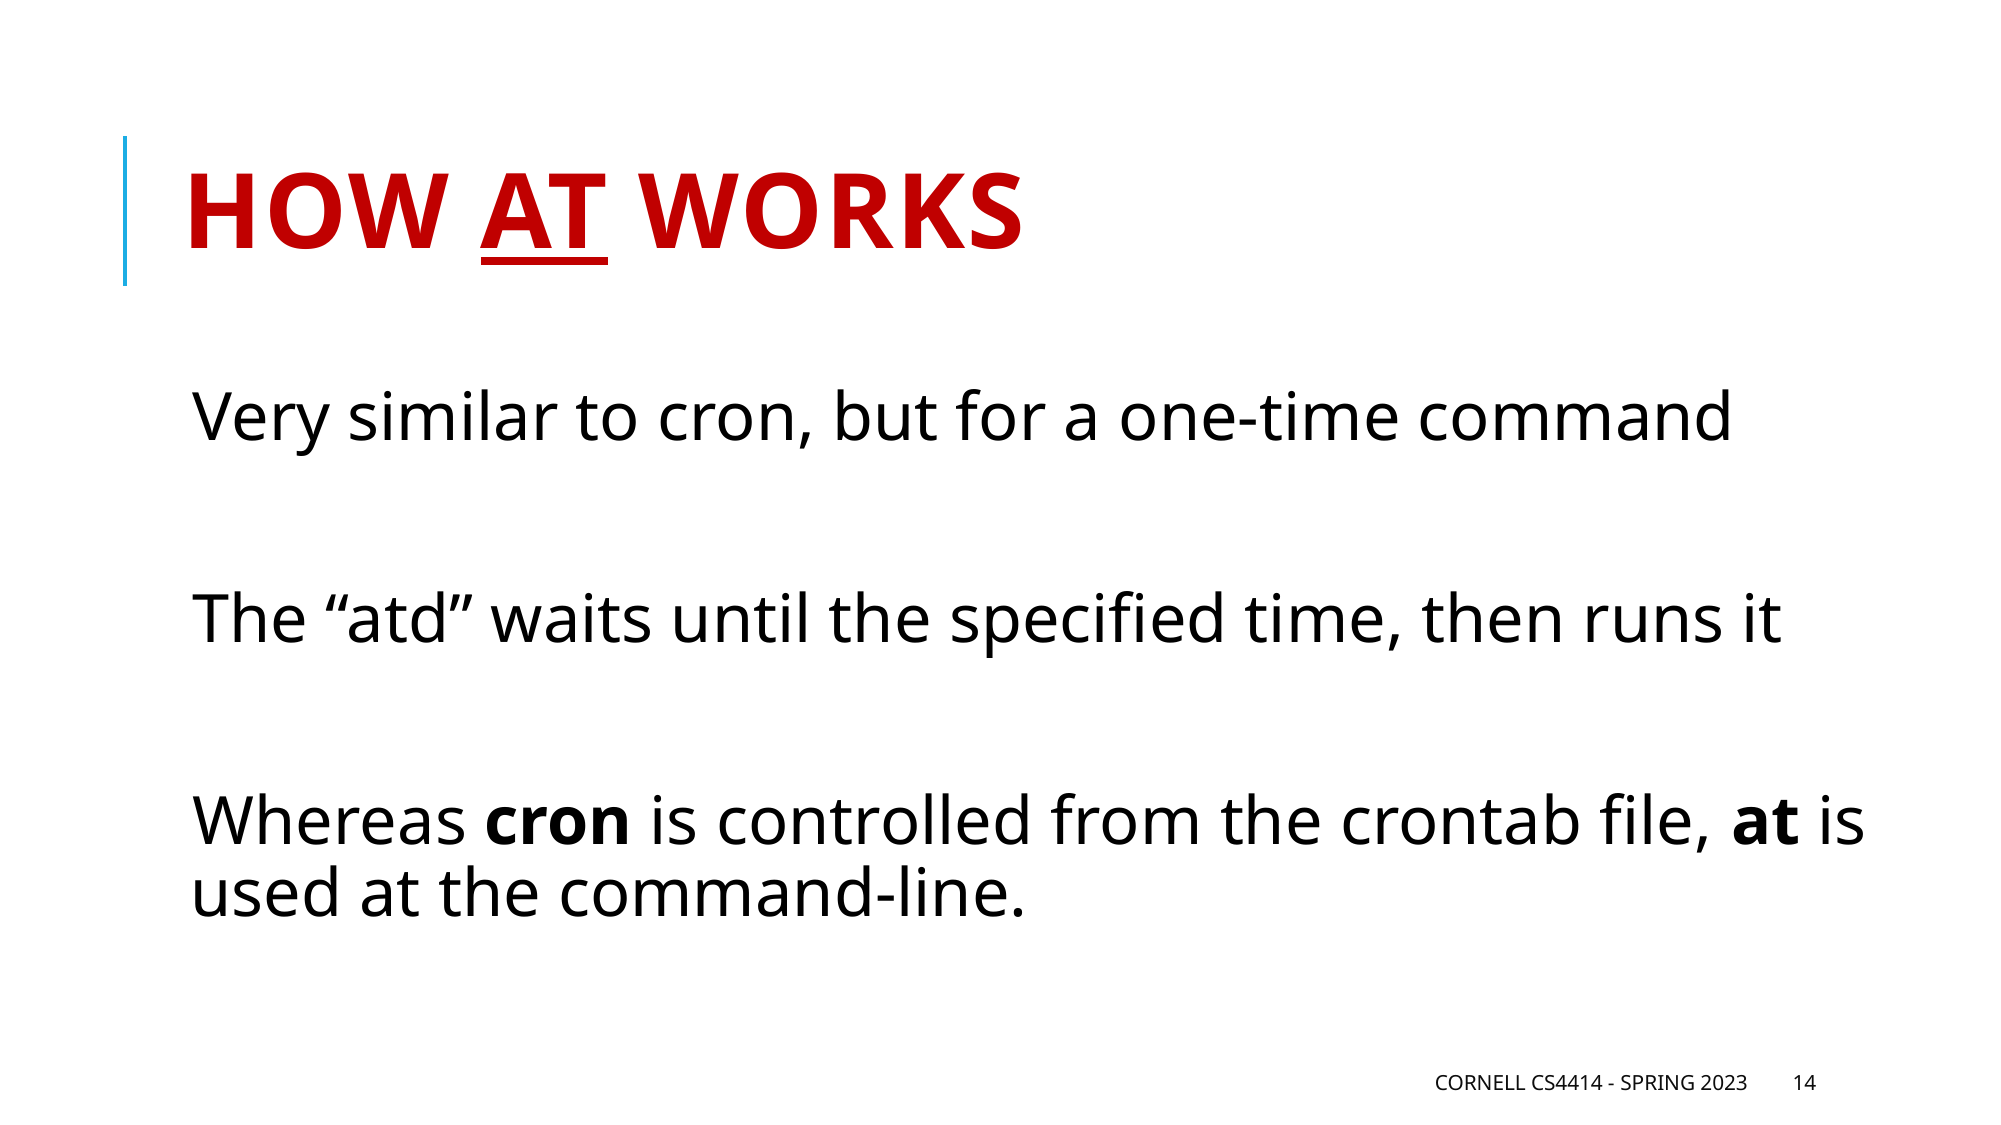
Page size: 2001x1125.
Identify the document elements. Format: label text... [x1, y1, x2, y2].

list Very similar to cron, but for a one-time command The “atd” waits until the specified time, then runs it Whereas cron is controlled from the crontab file, at is used at the command-line. [168, 375, 1914, 1035]
slide_number 14 [1777, 1061, 1938, 1107]
footer Cornell CS4414 - Spring 2023 [794, 1061, 1763, 1107]
title How at works [168, 96, 1914, 342]
